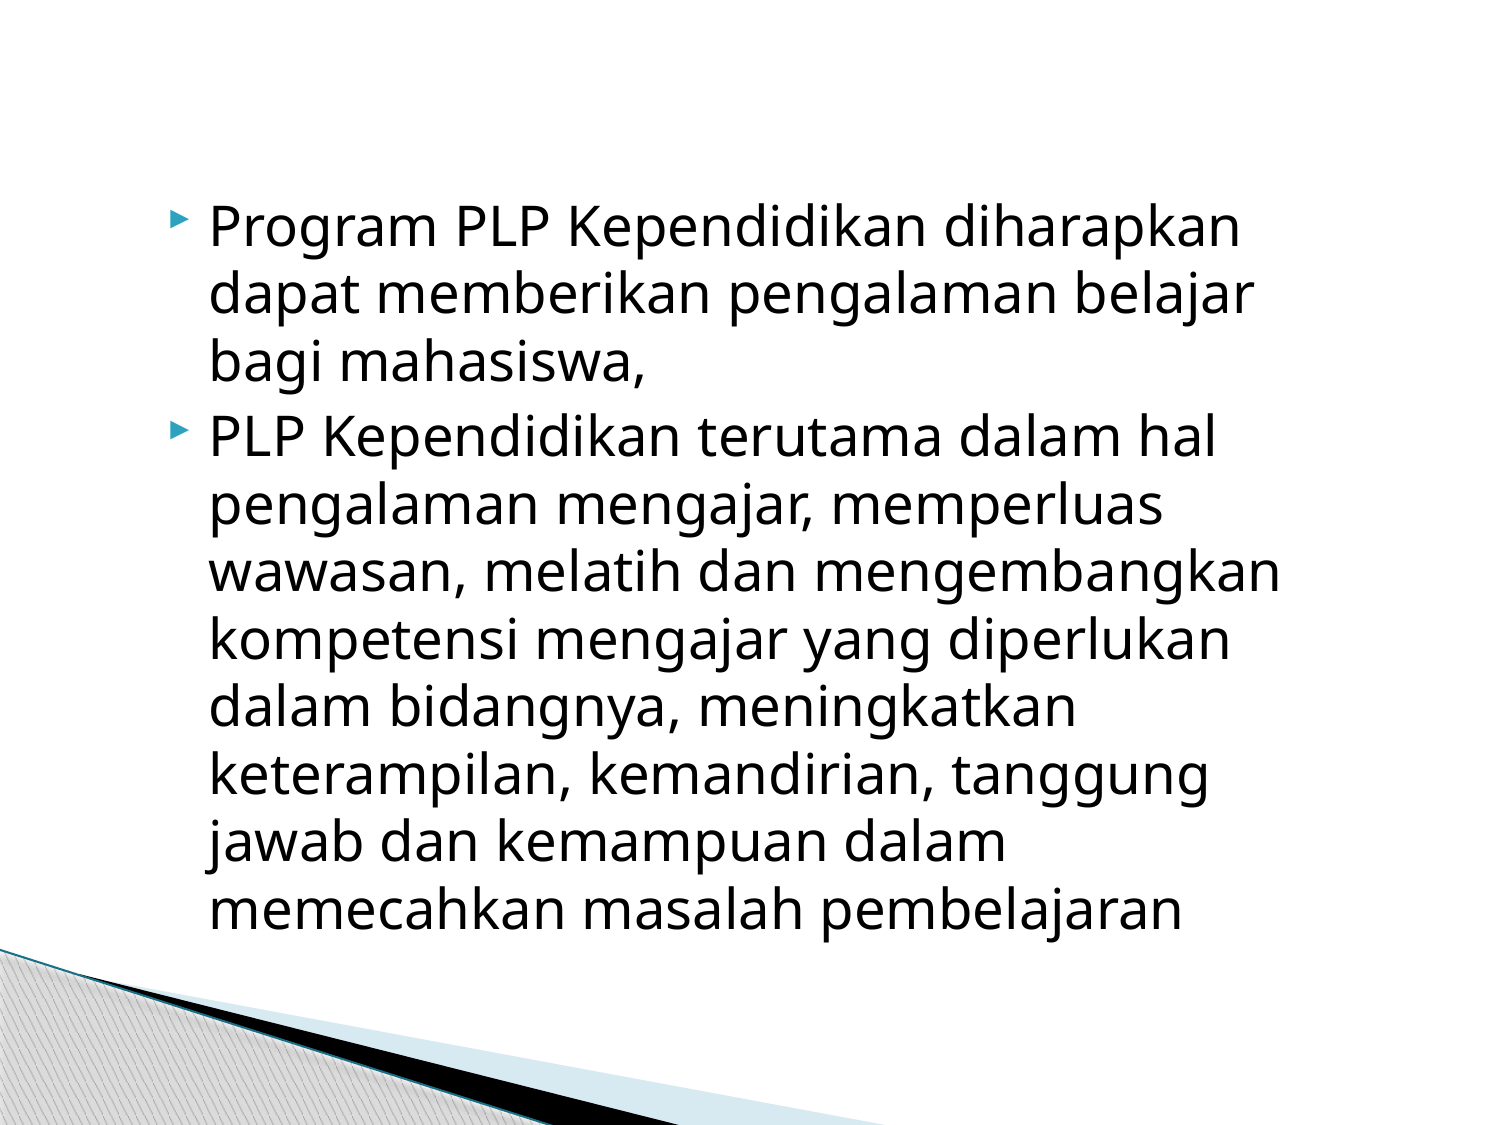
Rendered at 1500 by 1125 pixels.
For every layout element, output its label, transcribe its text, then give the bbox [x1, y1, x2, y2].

list Program PLP Kependidikan diharapkan dapat memberikan pengalaman belajar bagi mahasiswa, PLP Kependidikan terutama dalam hal pengalaman mengajar, memperluas wawasan, melatih dan mengembangkan kompetensi mengajar yang diperlukan dalam bidangnya, meningkatkan keterampilan, kemandirian, tanggung jawab dan kemampuan dalam memecahkan masalah pembelajaran [134, 182, 1348, 986]
